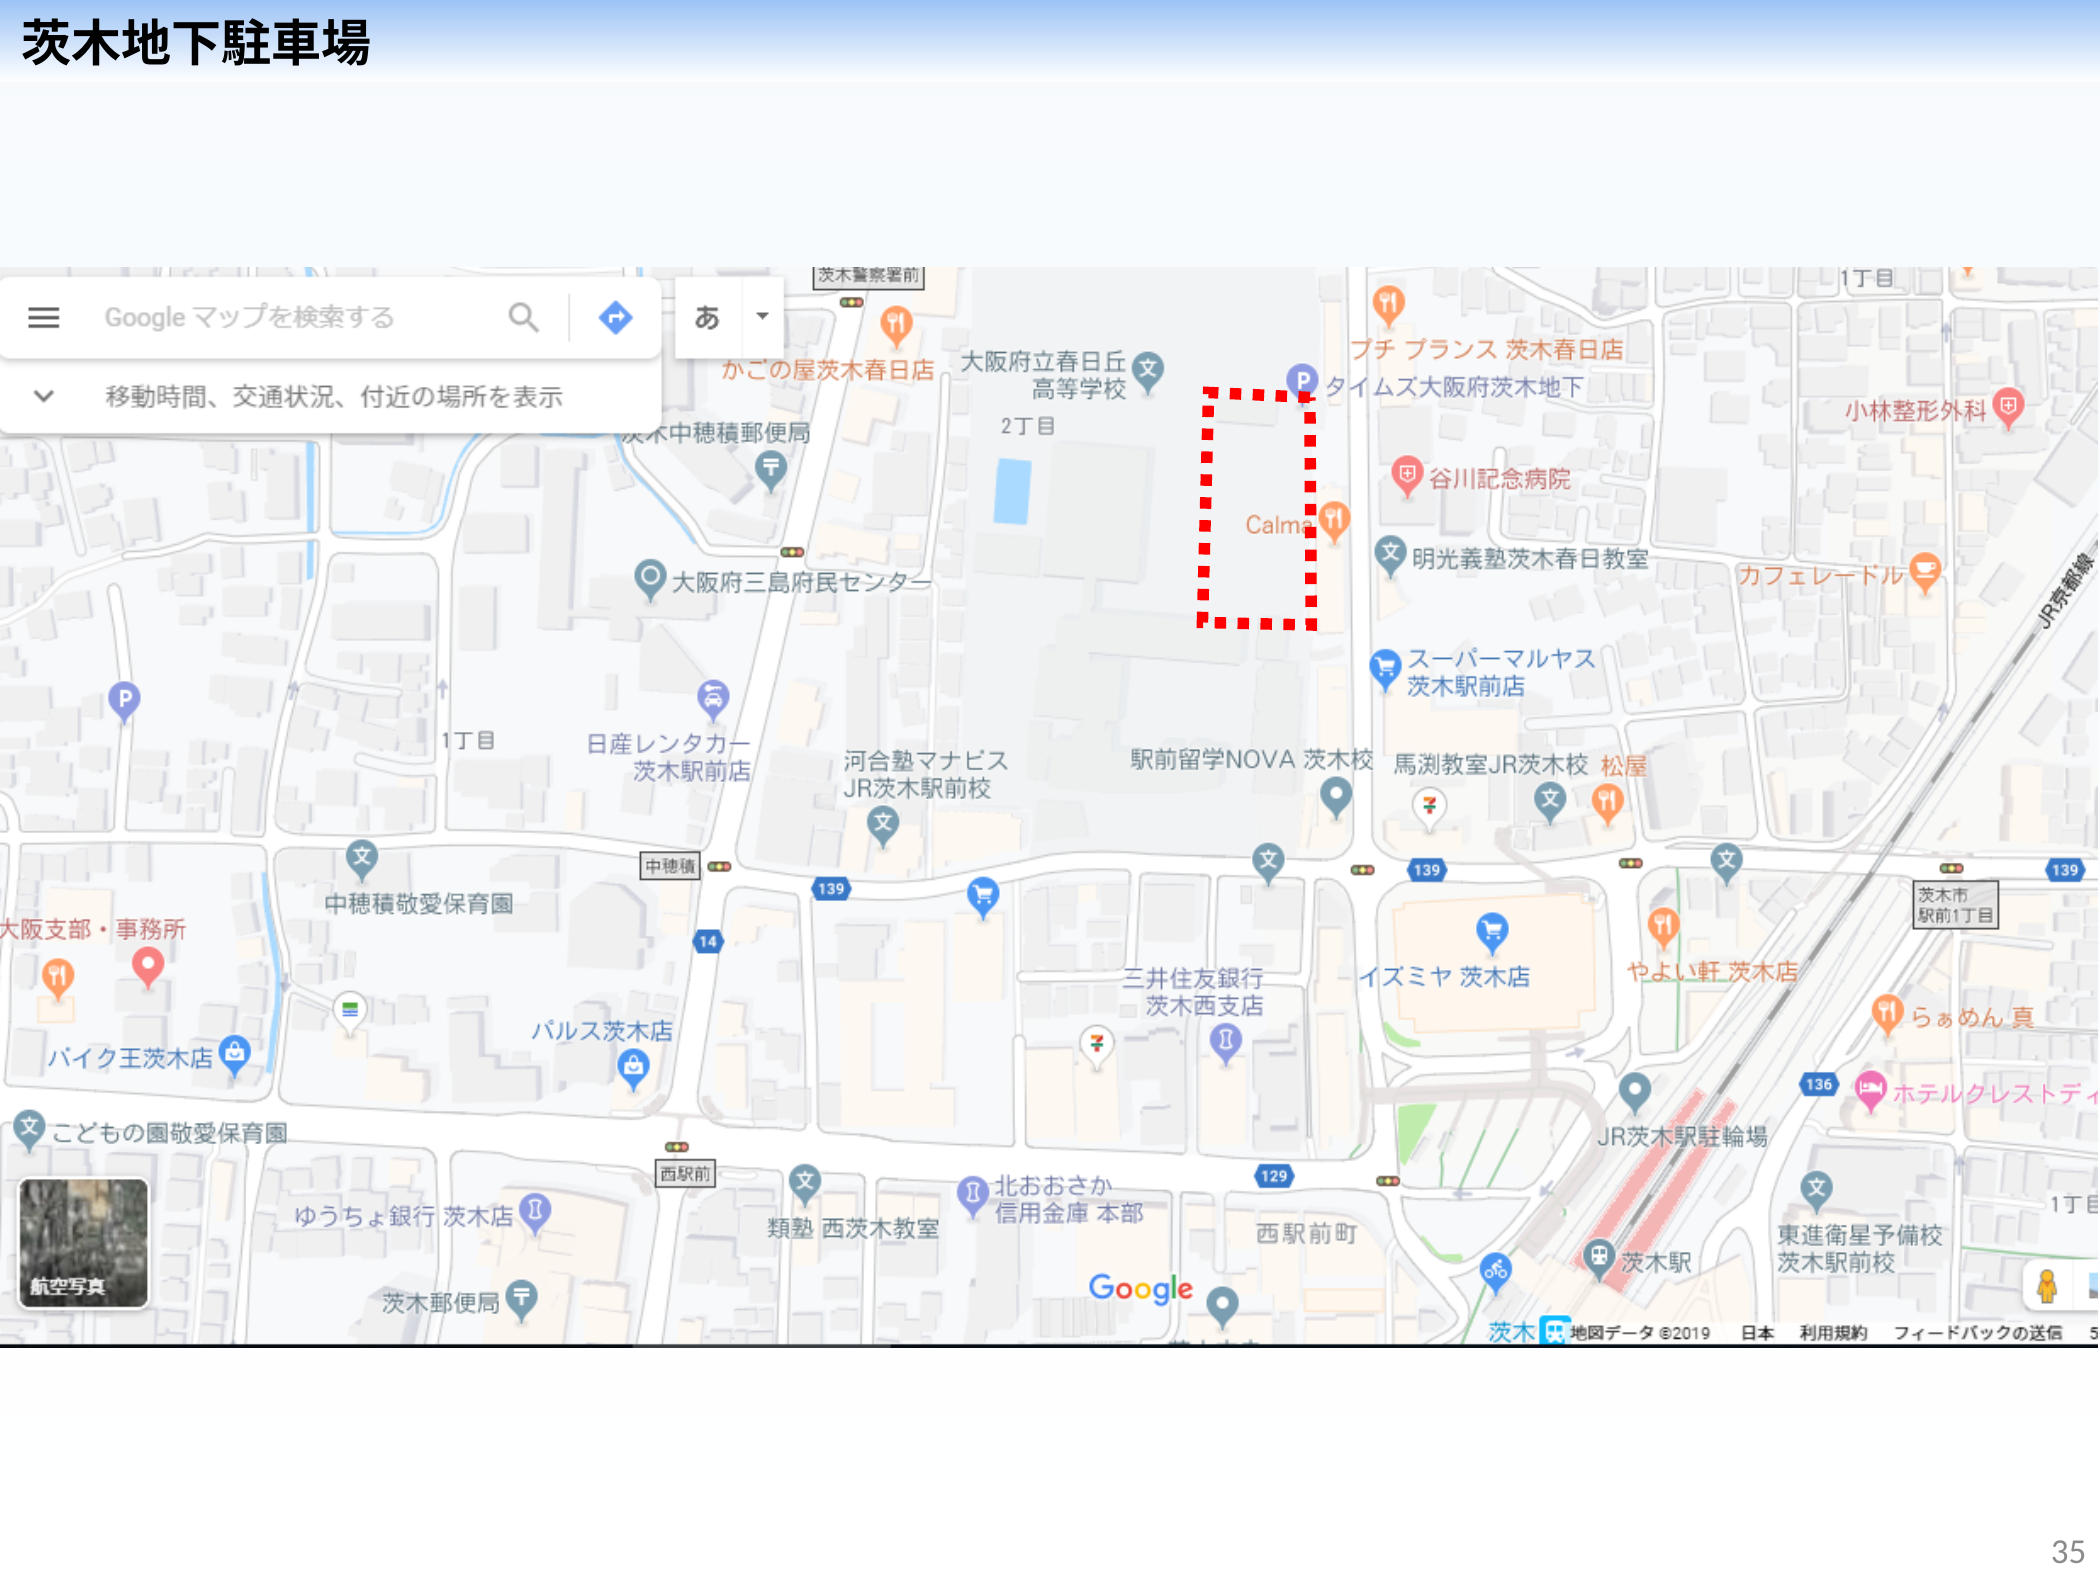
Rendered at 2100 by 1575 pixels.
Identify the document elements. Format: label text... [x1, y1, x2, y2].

text_box 茨木地下駐車場 [0, 0, 2100, 82]
picture [0, 267, 2098, 1348]
slide_number 35 [1628, 1508, 2100, 1575]
